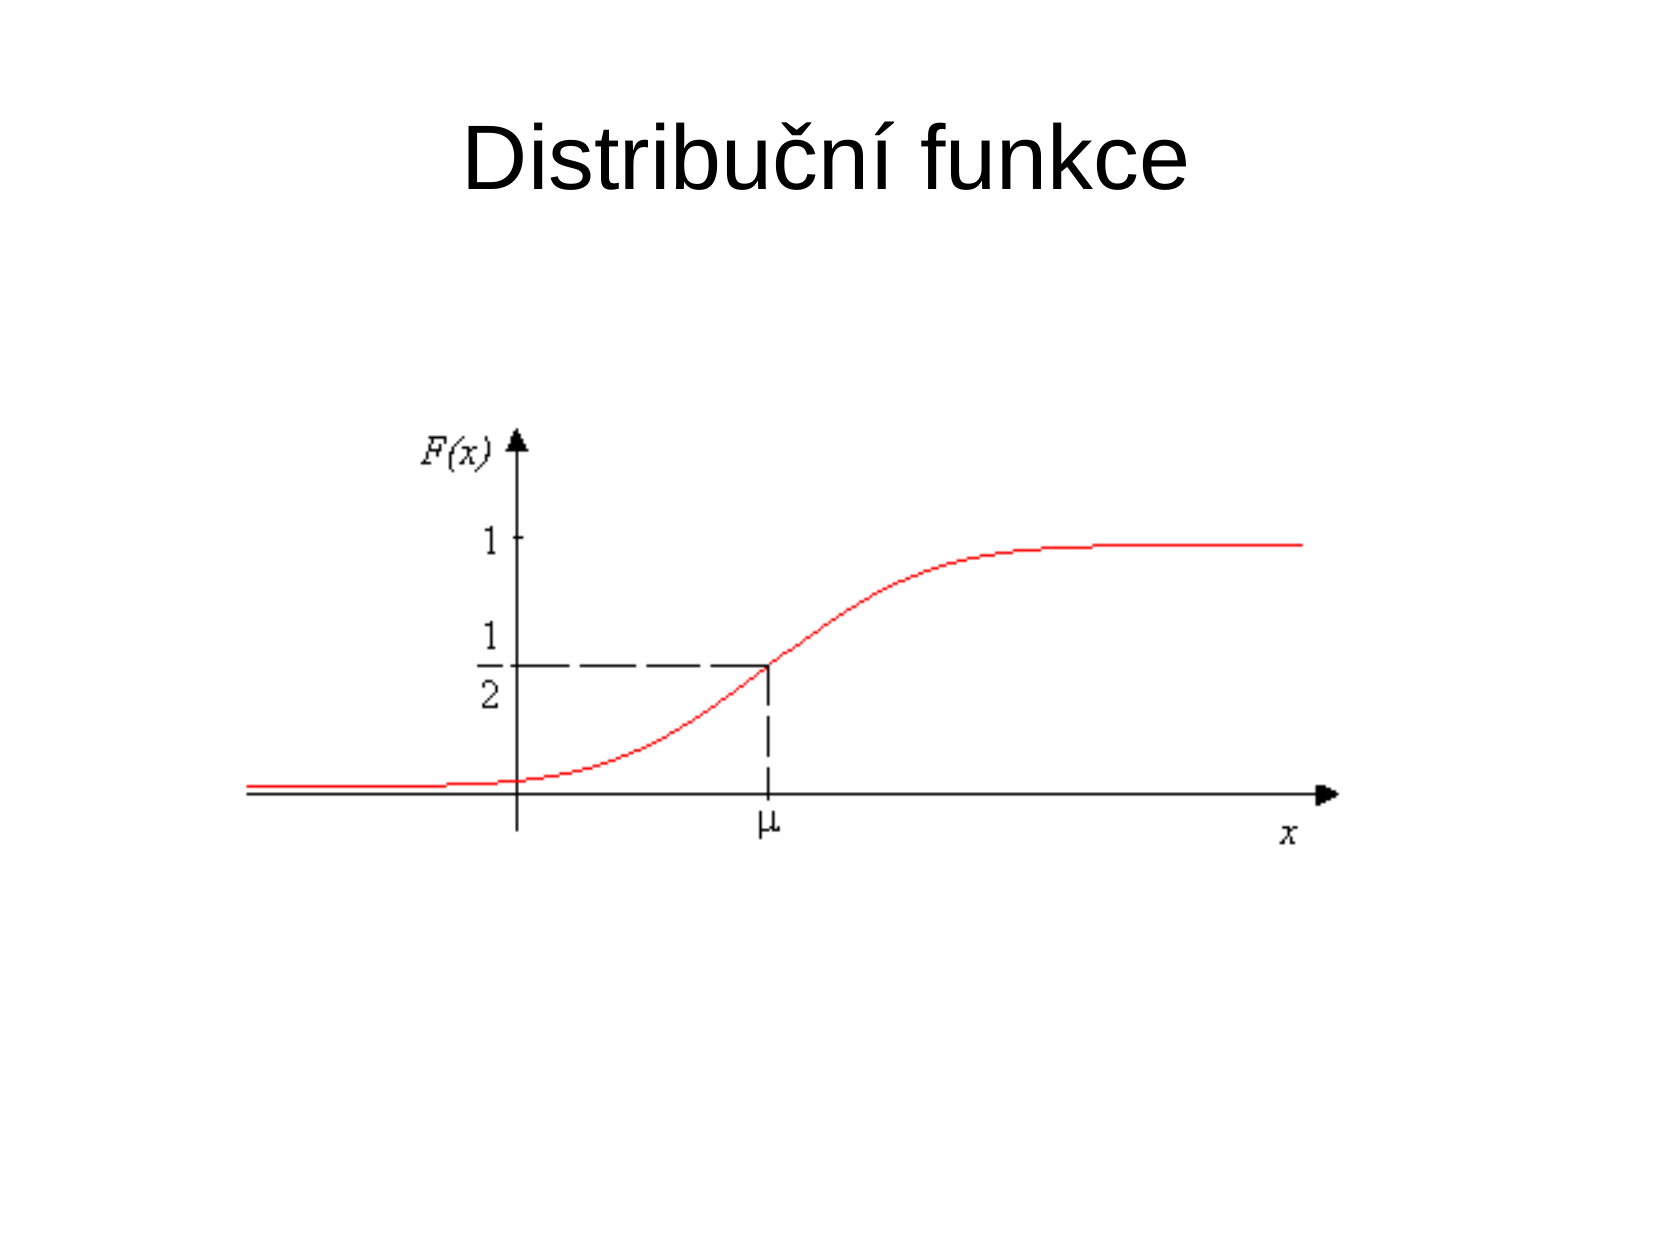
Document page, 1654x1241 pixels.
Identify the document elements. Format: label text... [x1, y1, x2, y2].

picture [195, 401, 1465, 887]
text_box Distribuční funkce [82, 49, 1571, 257]
